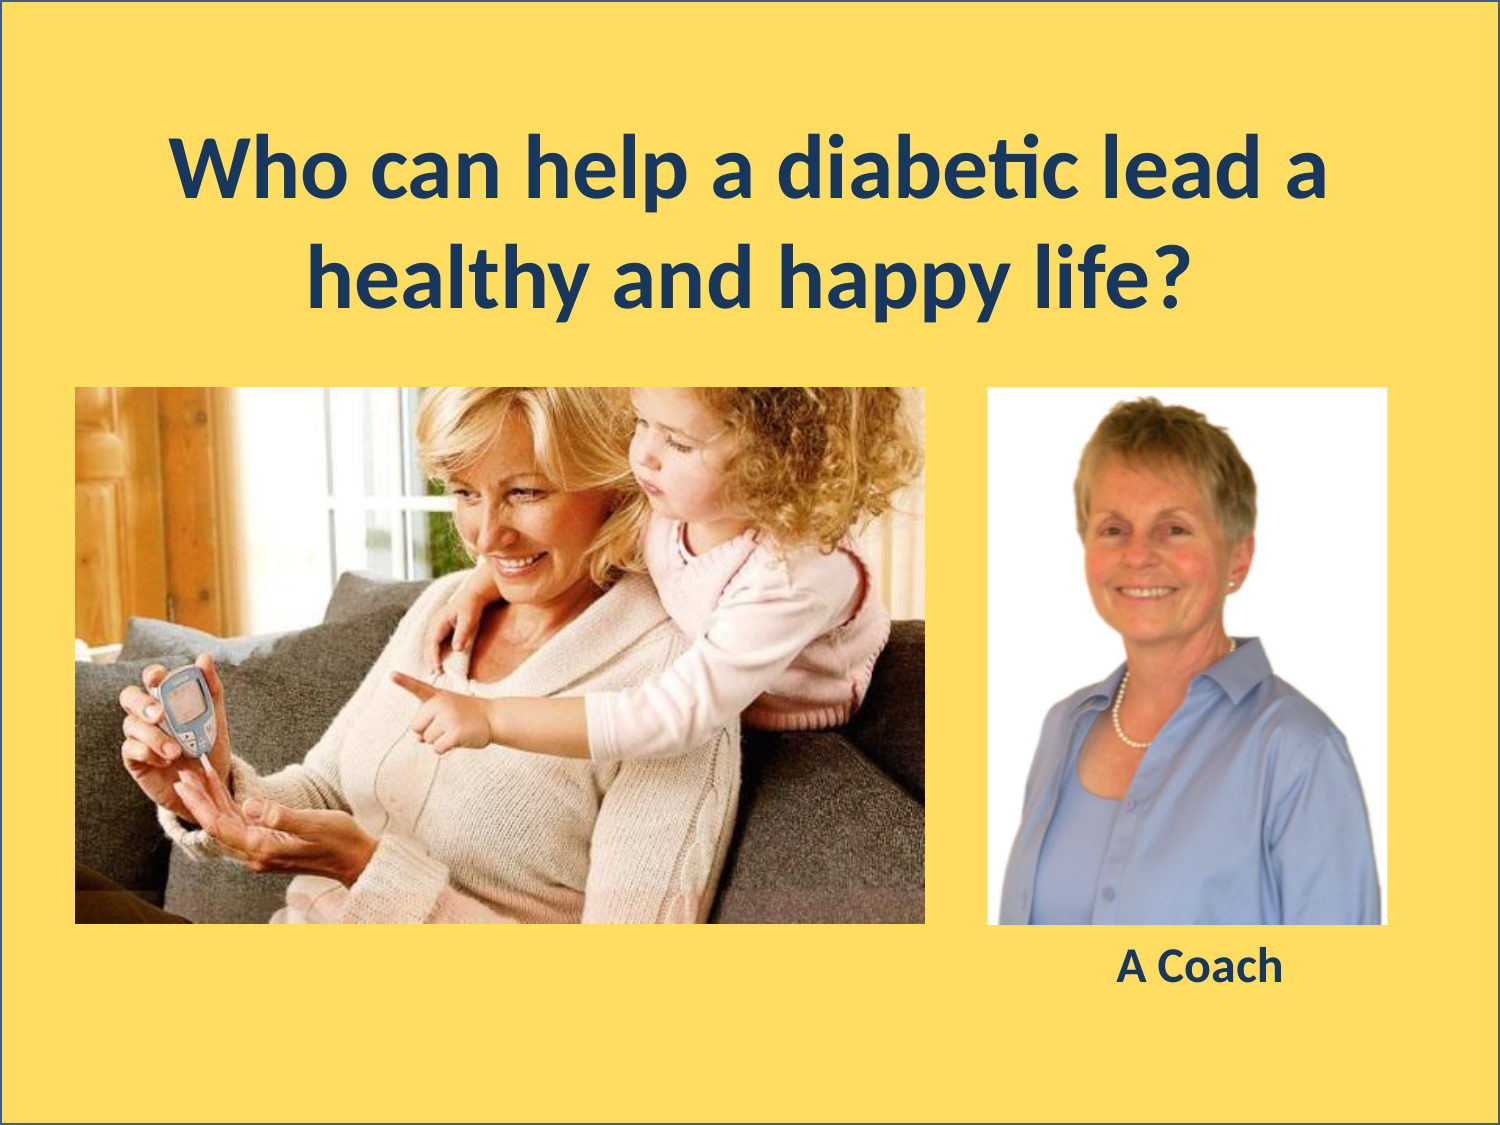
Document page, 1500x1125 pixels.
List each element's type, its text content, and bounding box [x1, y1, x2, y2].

text_box [0, 0, 1500, 1125]
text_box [987, 374, 1388, 1002]
text_box Who can help a diabetic lead a healthy and happy life? [149, 99, 1350, 335]
picture [74, 387, 926, 924]
